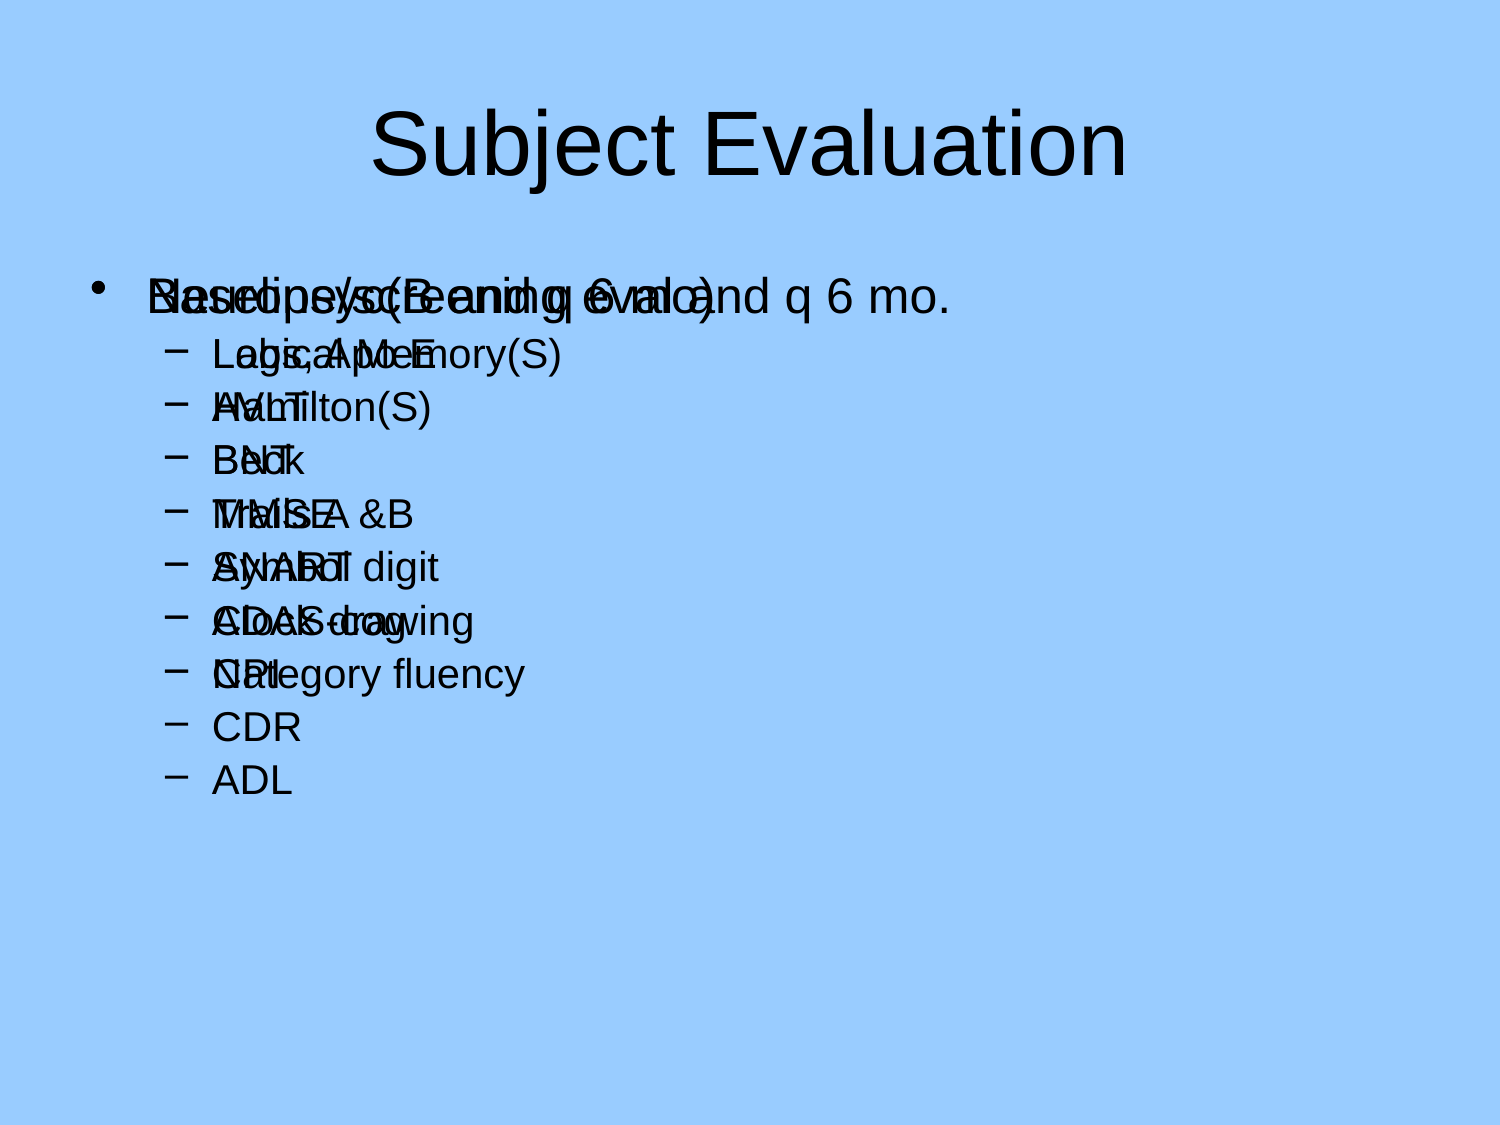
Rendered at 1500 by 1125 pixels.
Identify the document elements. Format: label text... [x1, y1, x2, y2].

title Subject Evaluation [74, 44, 1426, 233]
list Neuropsyc(B and q 6 mo) Logical Memory(S) AVLT BNT Trails A &B Symbol digit Clock drawing Category fluency [74, 262, 1426, 1006]
